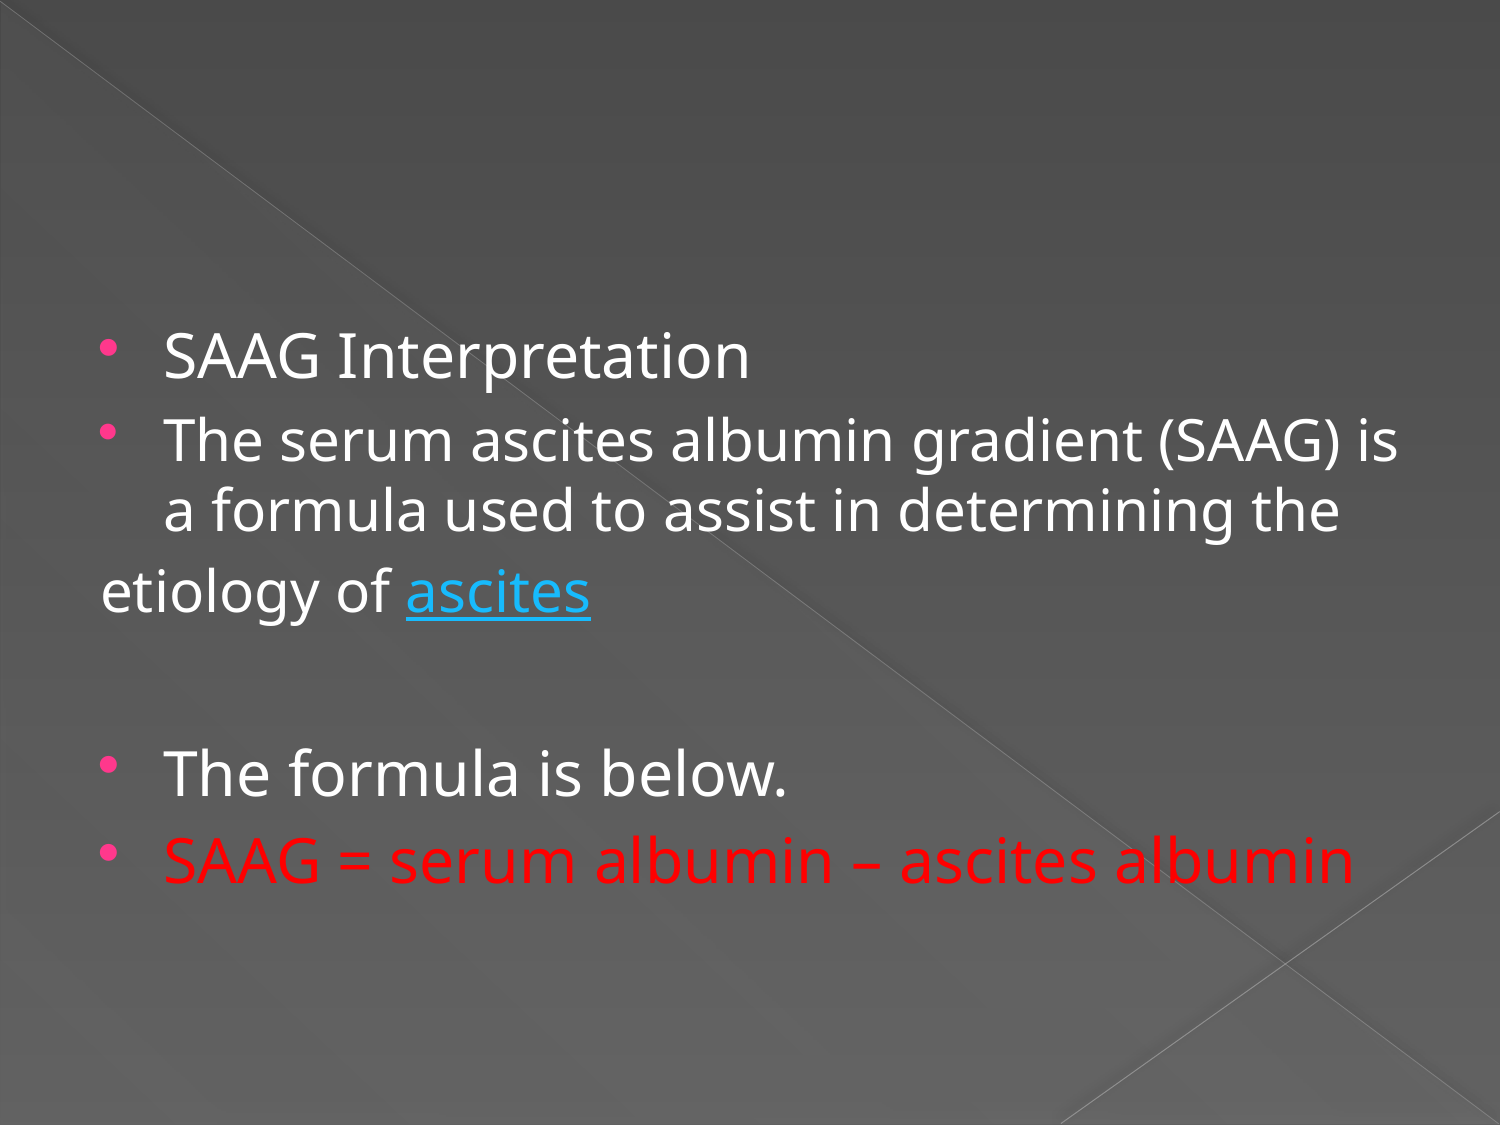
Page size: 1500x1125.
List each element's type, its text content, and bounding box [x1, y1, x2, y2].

list SAAG Interpretation The serum ascites albumin gradient (SAAG) is a formula used to assist in determining the etiology of ascites The formula is below. SAAG = serum albumin – ascites albumin [75, 308, 1425, 1059]
